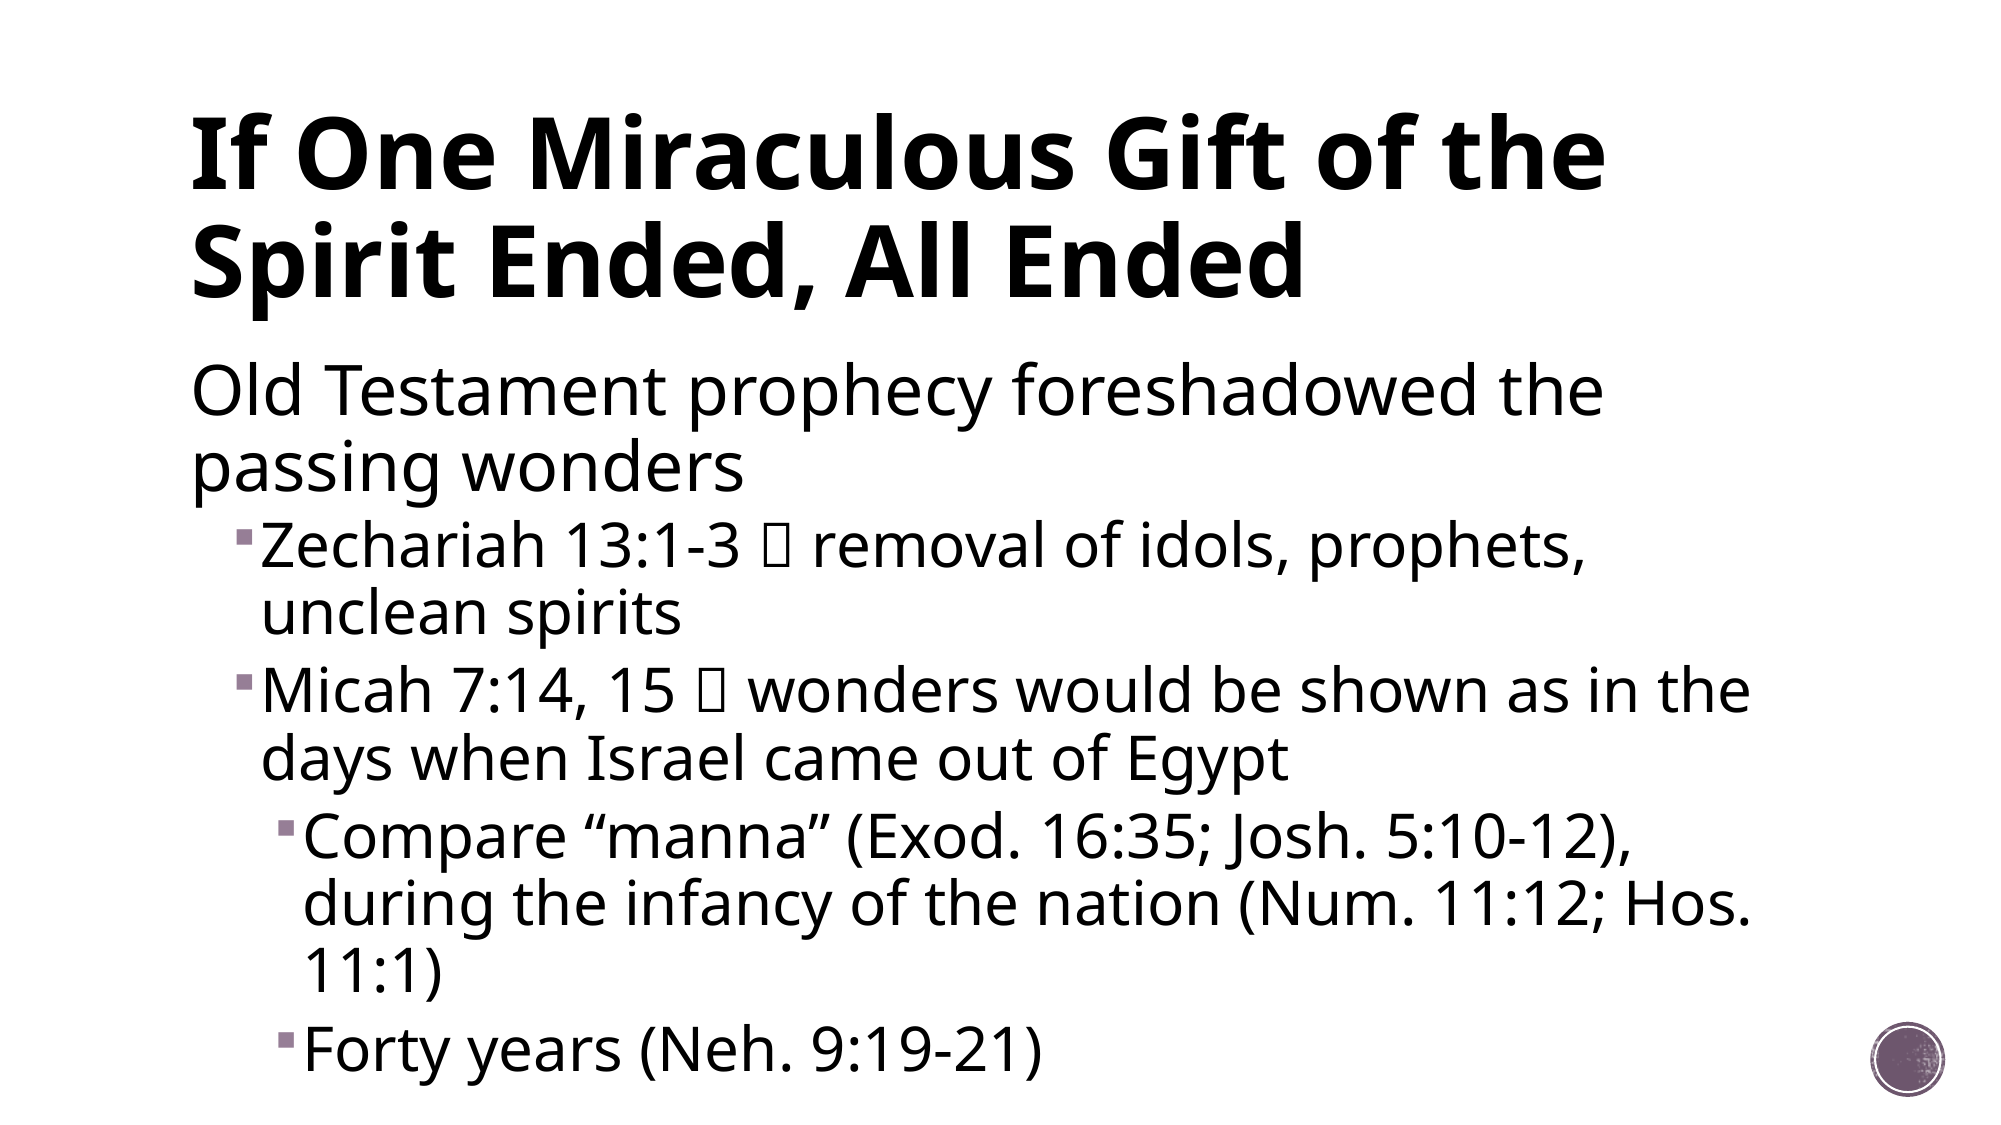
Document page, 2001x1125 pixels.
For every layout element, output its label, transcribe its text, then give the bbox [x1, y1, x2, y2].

list Old Testament prophecy foreshadowed the passing wonders Zechariah 13:1-3  removal of idols, prophets, unclean spirits Micah 7:14, 15  wonders would be shown as in the days when Israel came out of Egypt Compare “manna” (Exod. 16:35; Josh. 5:10-12), during the infancy of the nation (Num. 11:12; Hos. 11:1) Forty years (Neh. 9:19-21) [175, 348, 1826, 1098]
title If One Miraculous Gift of the Spirit Ended, All Ended [175, 79, 1826, 344]
